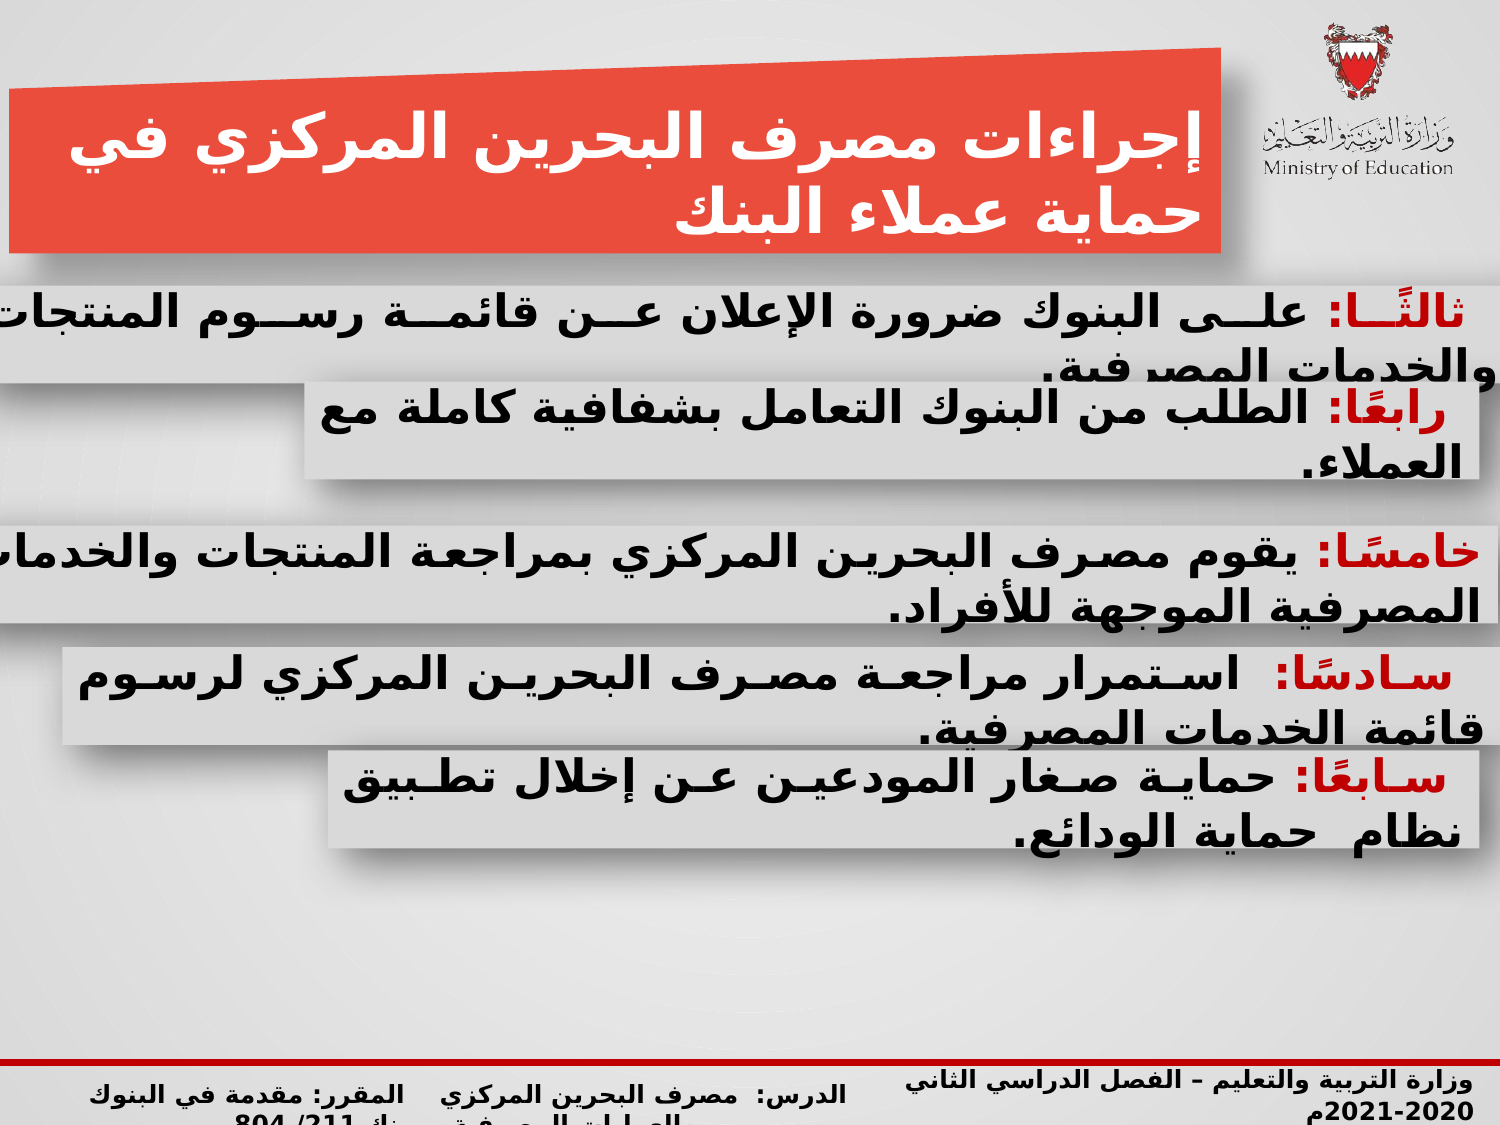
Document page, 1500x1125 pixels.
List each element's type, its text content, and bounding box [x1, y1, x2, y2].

text_box سادسًا: استمرار مراجعة مصرف البحرين المركزي لرسوم قائمة الخدمات المصرفية. [61, 646, 1500, 746]
text_box رابعًا: الطلب من البنوك التعامل بشفافية كاملة مع العملاء. [303, 381, 1480, 481]
text_box ثالثًا: على البنوك ضرورة الإعلان عن قائمة رسوم المنتجات والخدمات المصرفية. [0, 284, 1500, 384]
text_box وزارة التربية والتعليم – الفصل الدراسي الثاني 2020-2021م [867, 1063, 1490, 1125]
text_box الدرس: مصرف البحرين المركزي المقرر: مقدمة في البنوك والعمليات المصرفية بنك 211/ 804 [24, 1070, 867, 1125]
text_box خامسًا: يقوم مصرف البحرين المركزي بمراجعة المنتجات والخدمات المصرفية الموجهة للأفراد. [0, 525, 1499, 624]
text_box سابعًا: حماية صغار المودعين عن إخلال تطبيق نظام حماية الودائع. [327, 749, 1480, 849]
picture [1225, 0, 1496, 208]
text_box إجراءات مصرف البحرين المركزي في حماية عملاء البنك [9, 47, 1221, 254]
